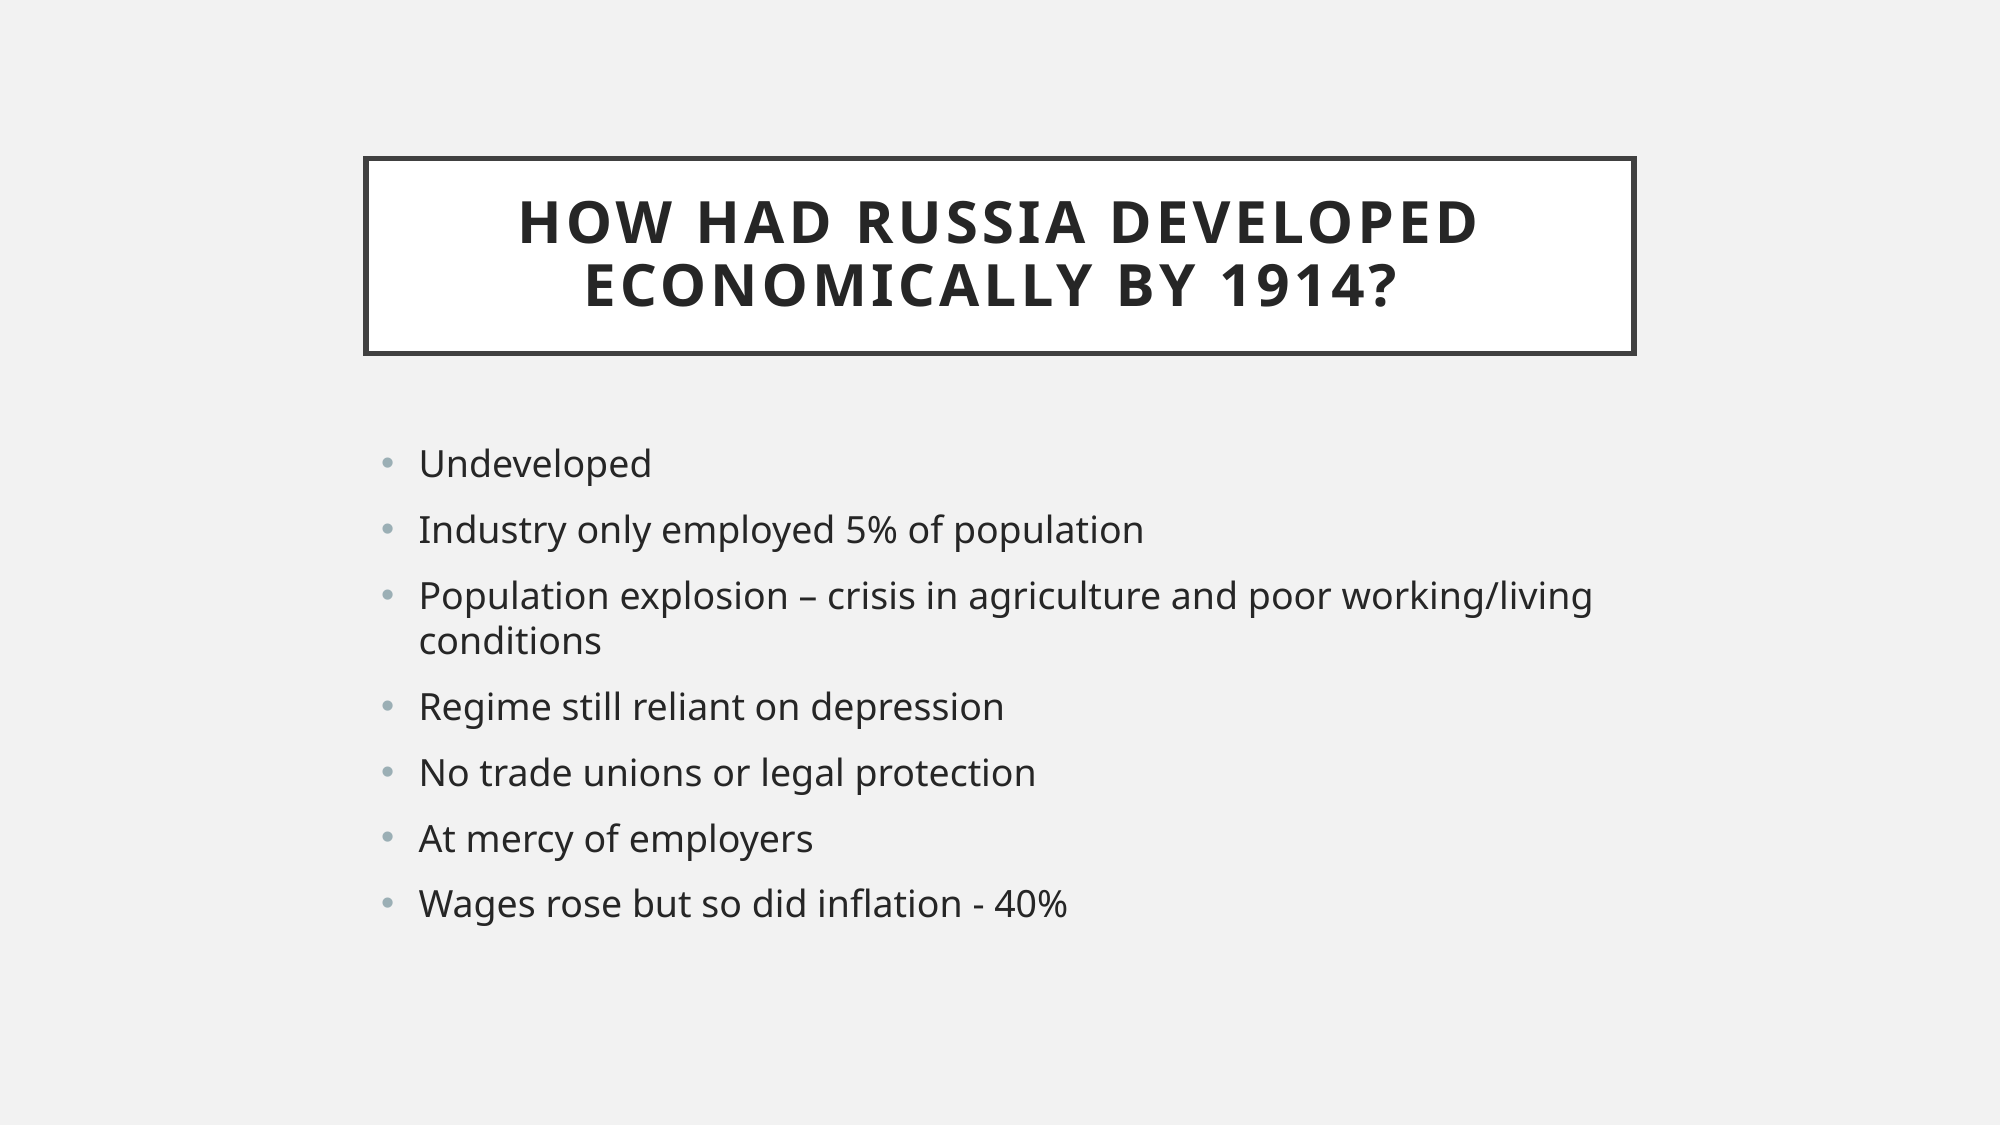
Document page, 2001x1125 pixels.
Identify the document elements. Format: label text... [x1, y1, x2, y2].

title How had Russia developed economically by 1914? [363, 156, 1637, 356]
list Undeveloped Industry only employed 5% of population Population explosion – crisis in agriculture and poor working/living conditions Regime still reliant on depression No trade unions or legal protection At mercy of employers Wages rose but so did inflation - 40% [366, 432, 1634, 942]
